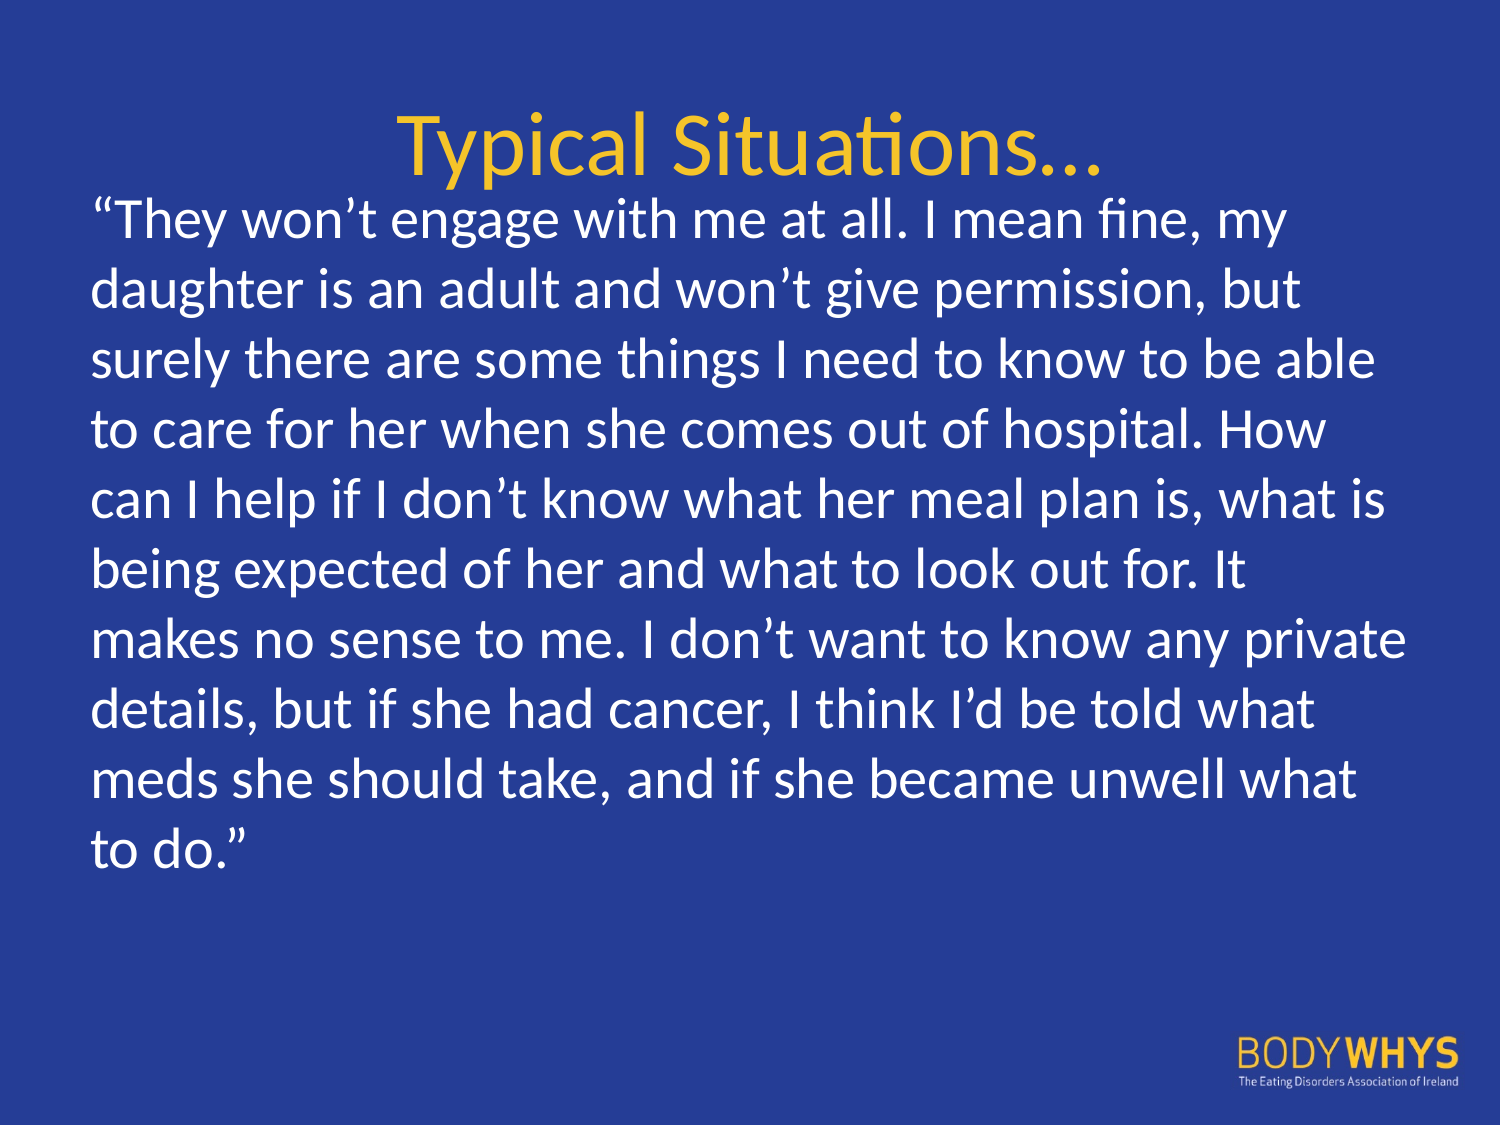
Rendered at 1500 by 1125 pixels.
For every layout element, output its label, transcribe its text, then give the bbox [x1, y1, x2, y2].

title Typical Situations… [75, 45, 1425, 172]
list “They won’t engage with me at all. I mean fine, my daughter is an adult and won’t give permission, but surely there are some things I need to know to be able to care for her when she comes out of hospital. How can I help if I don’t know what her meal plan is, what is being expected of her and what to look out for. It makes no sense to me. I don’t want to know any private details, but if she had cancer, I think I’d be told what meds she should take, and if she became unwell what to do.” [75, 172, 1425, 1005]
picture [1230, 1031, 1465, 1090]
